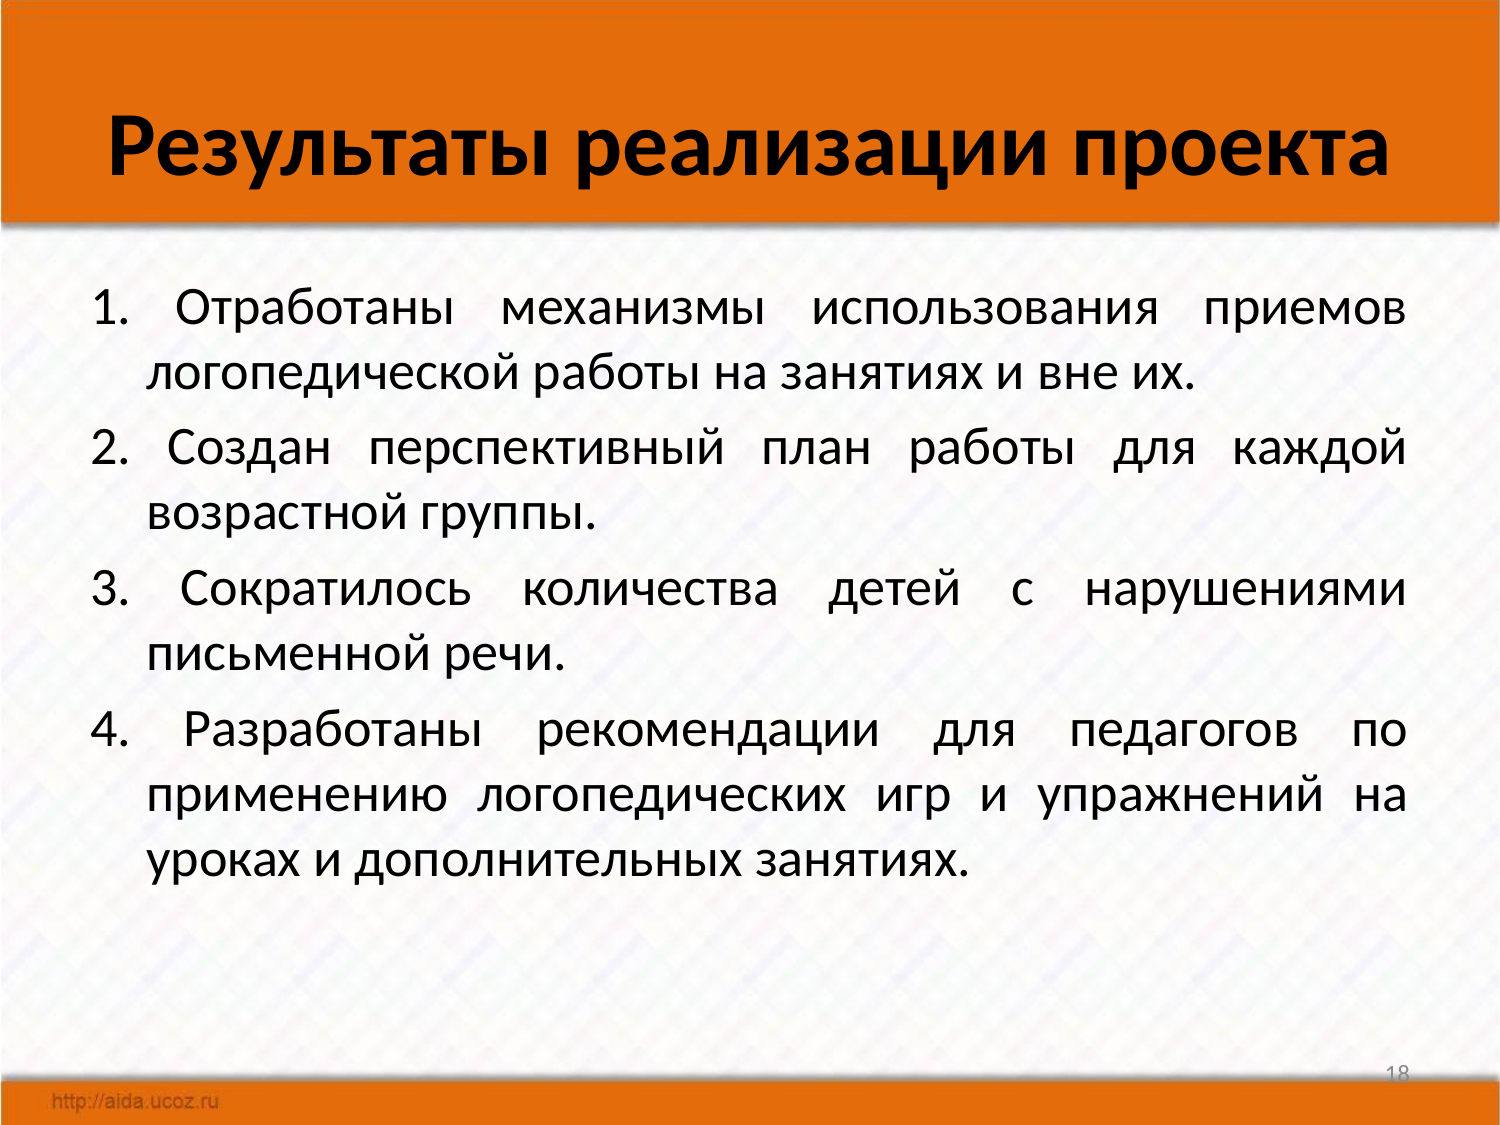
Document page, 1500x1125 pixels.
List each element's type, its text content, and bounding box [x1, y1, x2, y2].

title Результаты реализации проекта [74, 44, 1426, 233]
slide_number 18 [1074, 1042, 1425, 1103]
list 1. Отработаны механизмы использования приемов логопедической работы на занятиях и вне их. 2. Создан перспективный план работы для каждой возрастной группы. 3. Сократилось количества детей с нарушениями письменной речи. 4. Разработаны рекомендации для педагогов по применению логопедических игр и упражнений на уроках и дополнительных занятиях. [74, 262, 1426, 1006]
picture [0, 0, 1500, 1125]
